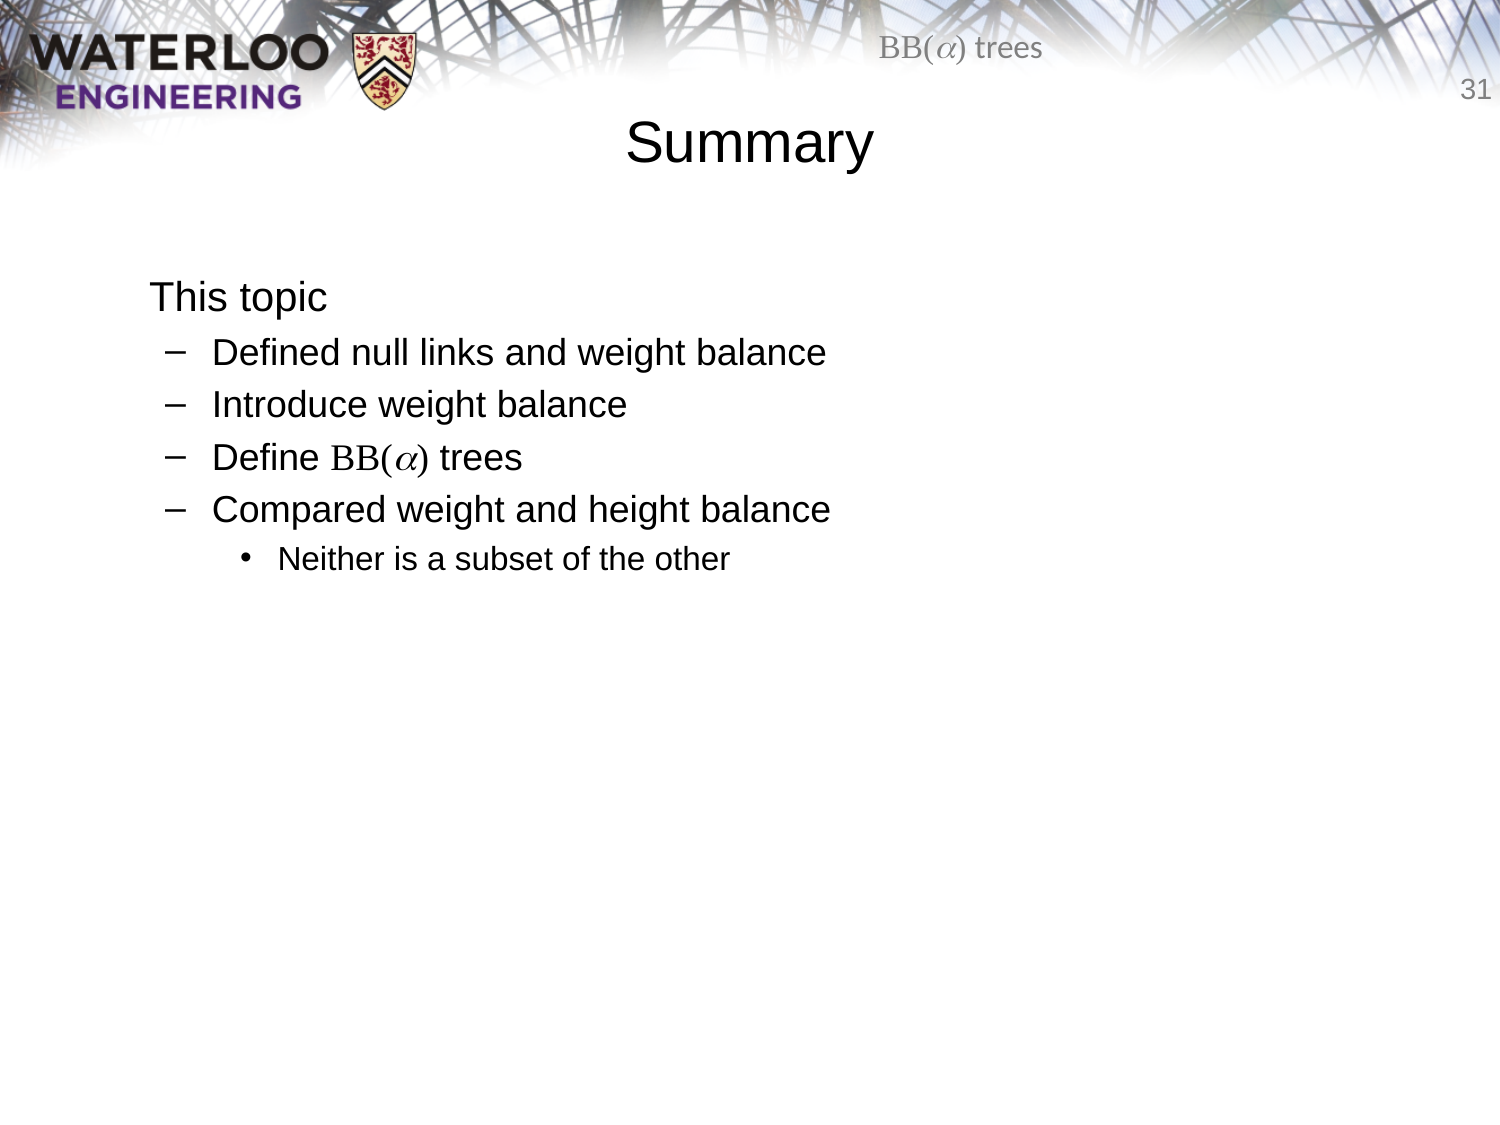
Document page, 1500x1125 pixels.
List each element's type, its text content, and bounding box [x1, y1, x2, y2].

title Summary [74, 44, 1426, 233]
picture [0, 0, 1500, 1125]
list This topic Defined null links and weight balance Introduce weight balance Define BB(a) trees Compared weight and height balance Neither is a subset of the other [74, 262, 1426, 1006]
